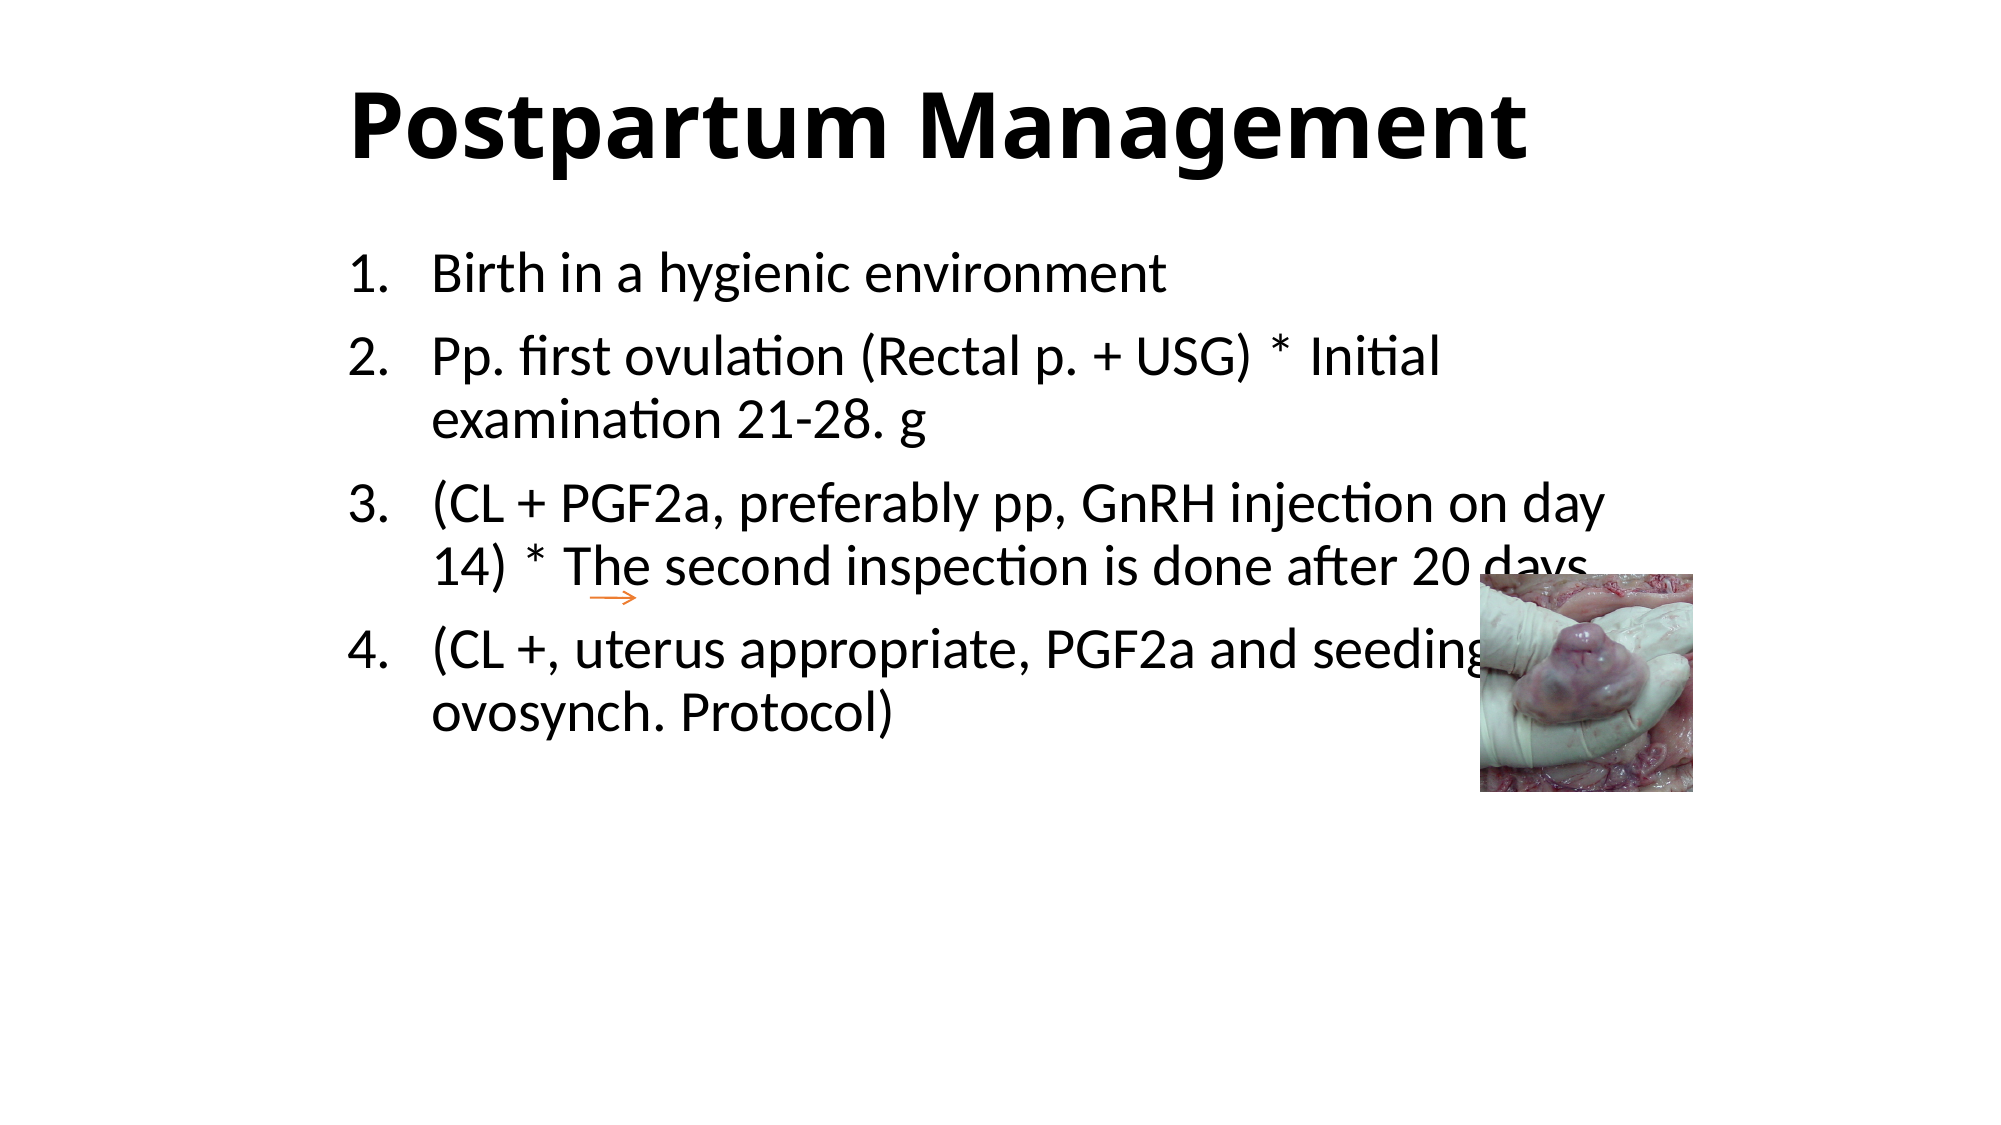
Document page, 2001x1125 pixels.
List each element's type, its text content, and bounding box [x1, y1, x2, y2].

title Postpartum Management [332, 35, 1682, 223]
picture [1480, 574, 1693, 792]
list Birth in a hygienic environment Pp. first ovulation (Rectal p. + USG) * Initial examination 21-28. g (CL + PGF2a, preferably pp, GnRH injection on day 14) * The second inspection is done after 20 days (CL +, uterus appropriate, PGF2a and seeding or ovosynch. Protocol) [332, 234, 1682, 977]
